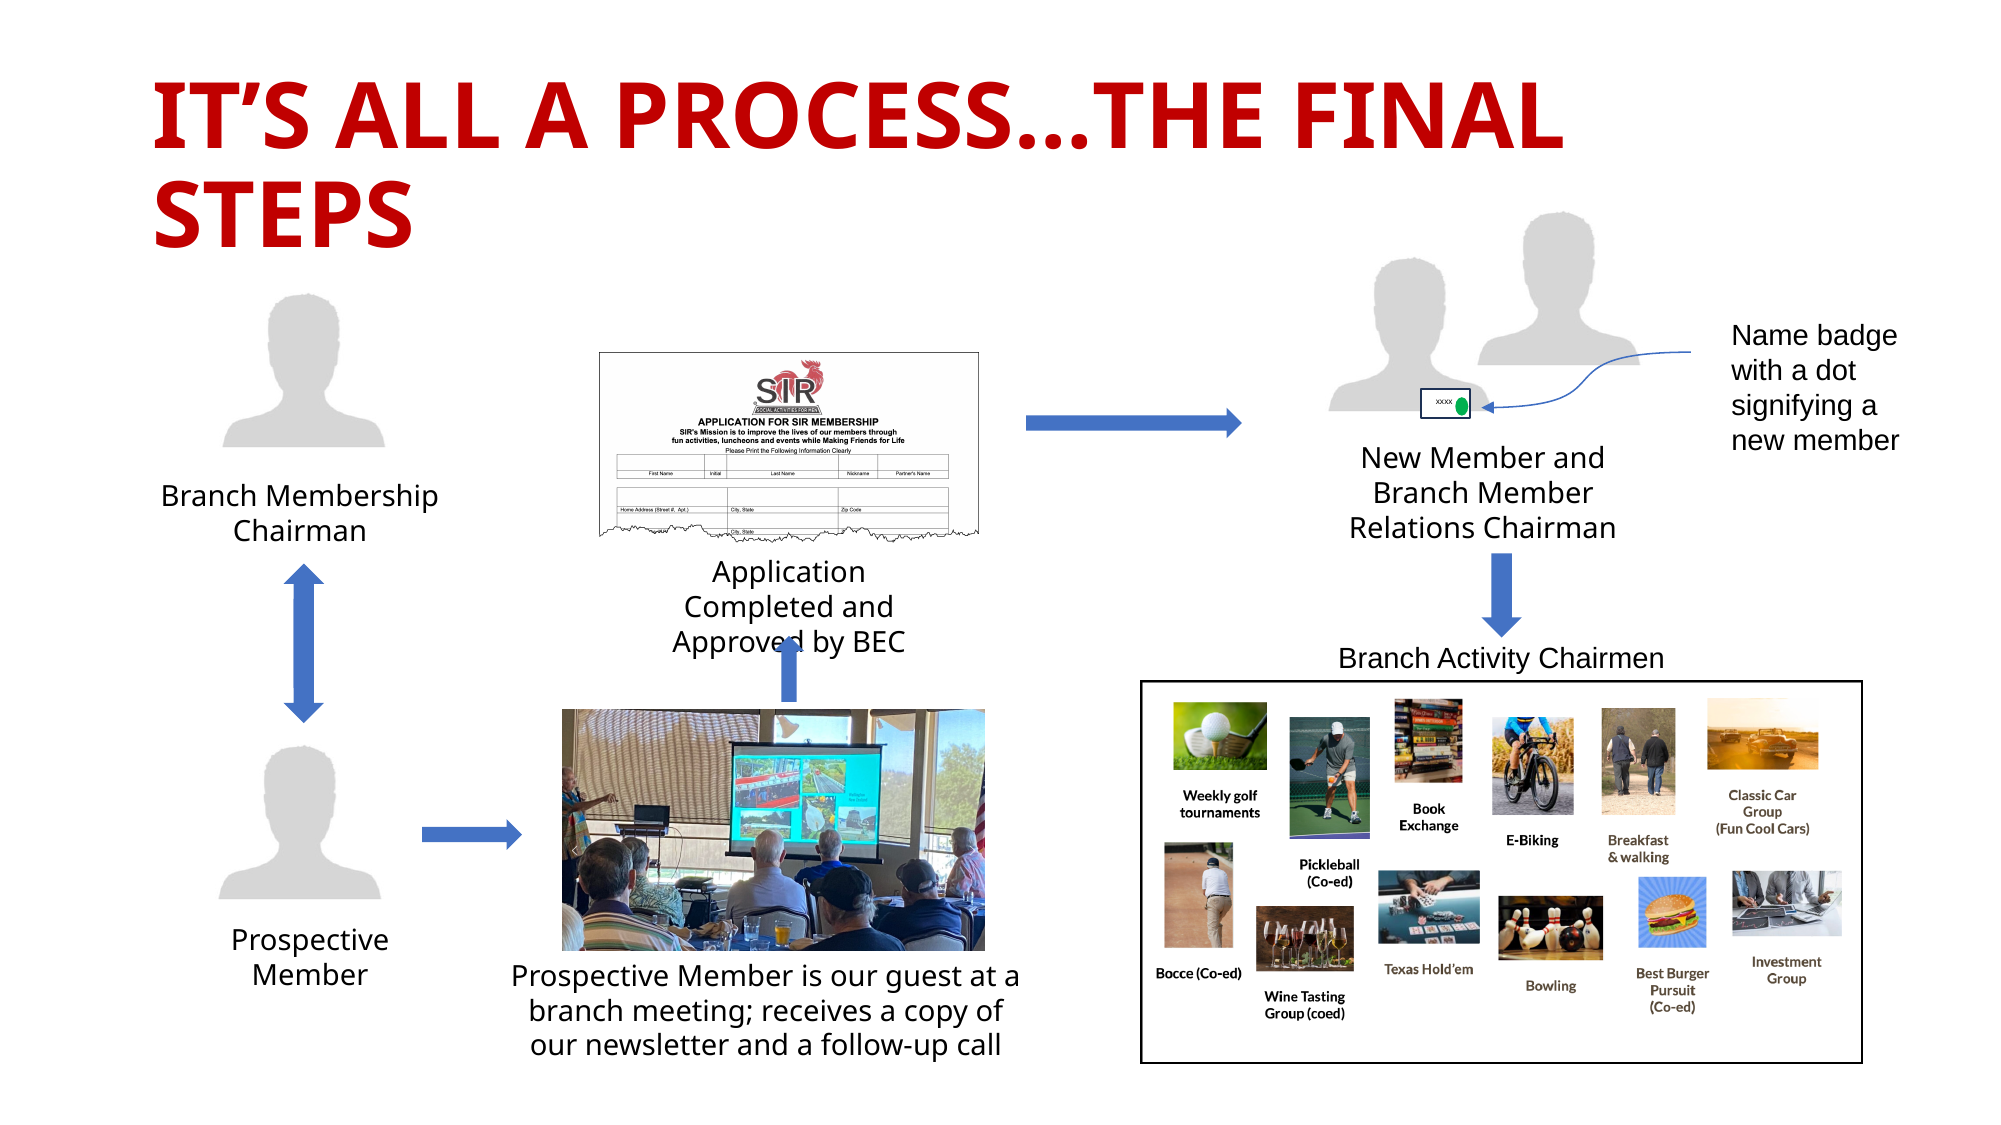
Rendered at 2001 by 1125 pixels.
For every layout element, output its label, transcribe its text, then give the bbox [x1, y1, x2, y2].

text_box [419, 817, 525, 852]
text_box Application Completed and Approved by BEC [618, 551, 960, 667]
picture [599, 351, 979, 544]
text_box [1481, 351, 1692, 408]
text_box Prospective Member [157, 914, 463, 999]
text_box [281, 561, 326, 690]
picture [1140, 679, 1863, 1064]
text_box [771, 633, 807, 704]
picture [201, 737, 398, 915]
text_box [1479, 551, 1524, 631]
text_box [1312, 203, 1657, 426]
picture [205, 284, 402, 462]
text_box [1024, 405, 1245, 441]
title It’s All a Process…the Final Steps [137, 59, 1863, 278]
text_box [281, 689, 326, 726]
text_box Branch Activity Chairmen [1312, 631, 1691, 678]
text_box Branch Membership Chairman [145, 470, 455, 555]
text_box Name badge with a dot signifying a new member [1716, 308, 1941, 464]
text_box New Member and Branch Member Relations Chairman [1330, 435, 1636, 587]
picture [562, 709, 986, 951]
text_box Prospective Member is our guest at a branch meeting; receives a copy of our newsletter and a follow-up call [491, 949, 1040, 1070]
